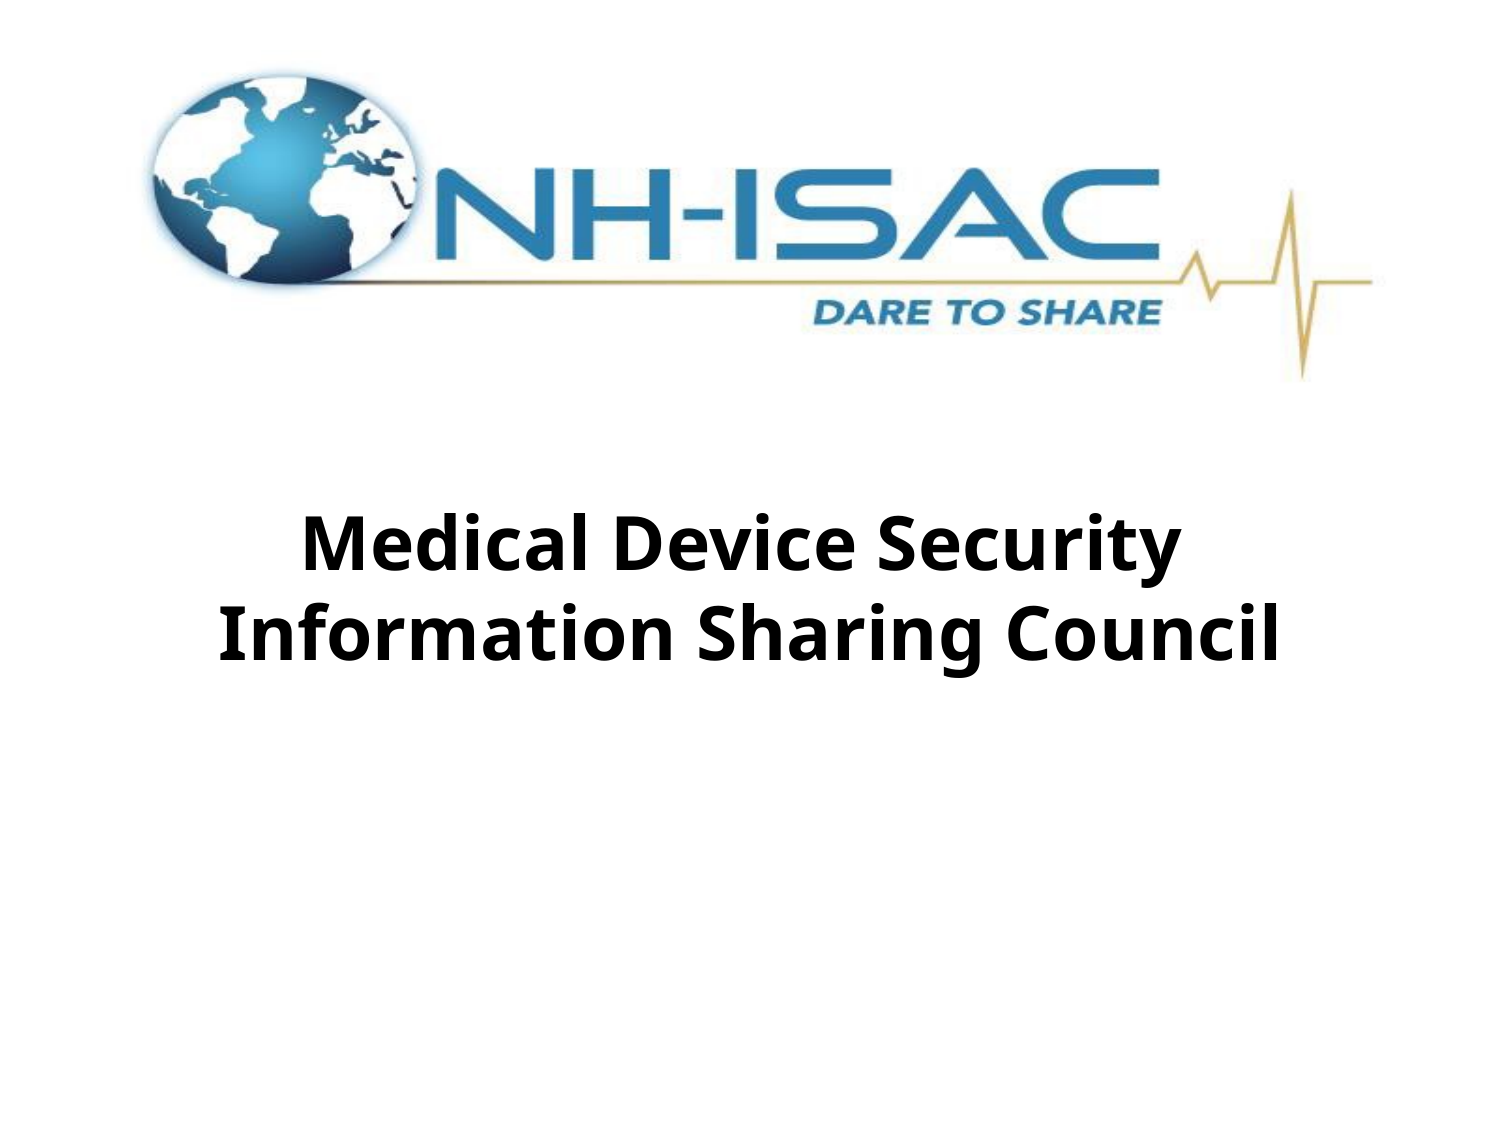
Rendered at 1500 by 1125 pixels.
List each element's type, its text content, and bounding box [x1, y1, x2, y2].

text_box Medical Device Security Information Sharing Council [0, 495, 1500, 676]
text_box [112, 50, 1388, 388]
